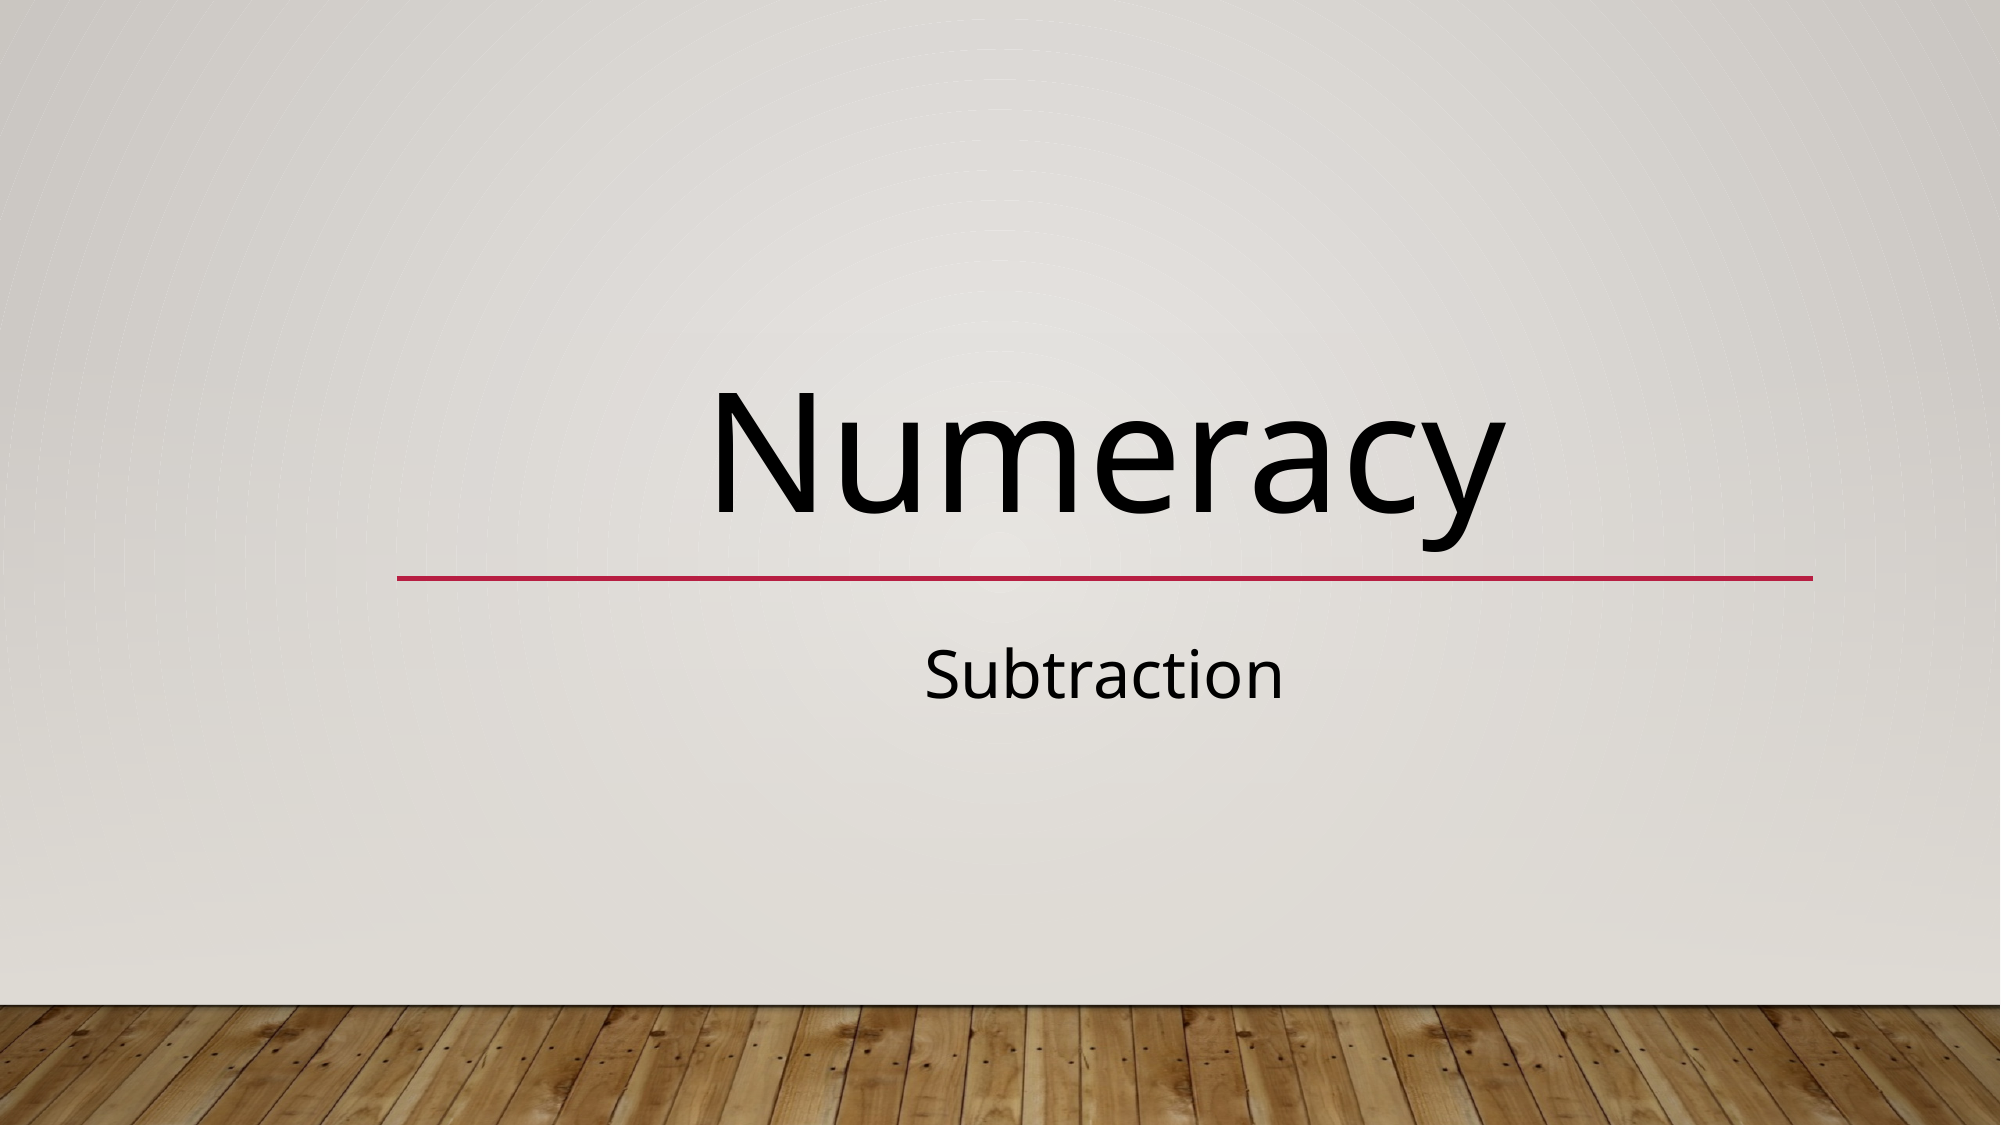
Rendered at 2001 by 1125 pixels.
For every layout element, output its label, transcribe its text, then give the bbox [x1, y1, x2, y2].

subtitle Subtraction [396, 601, 1814, 762]
picture [0, 1005, 2000, 1125]
title Numeracy [396, 131, 1814, 549]
